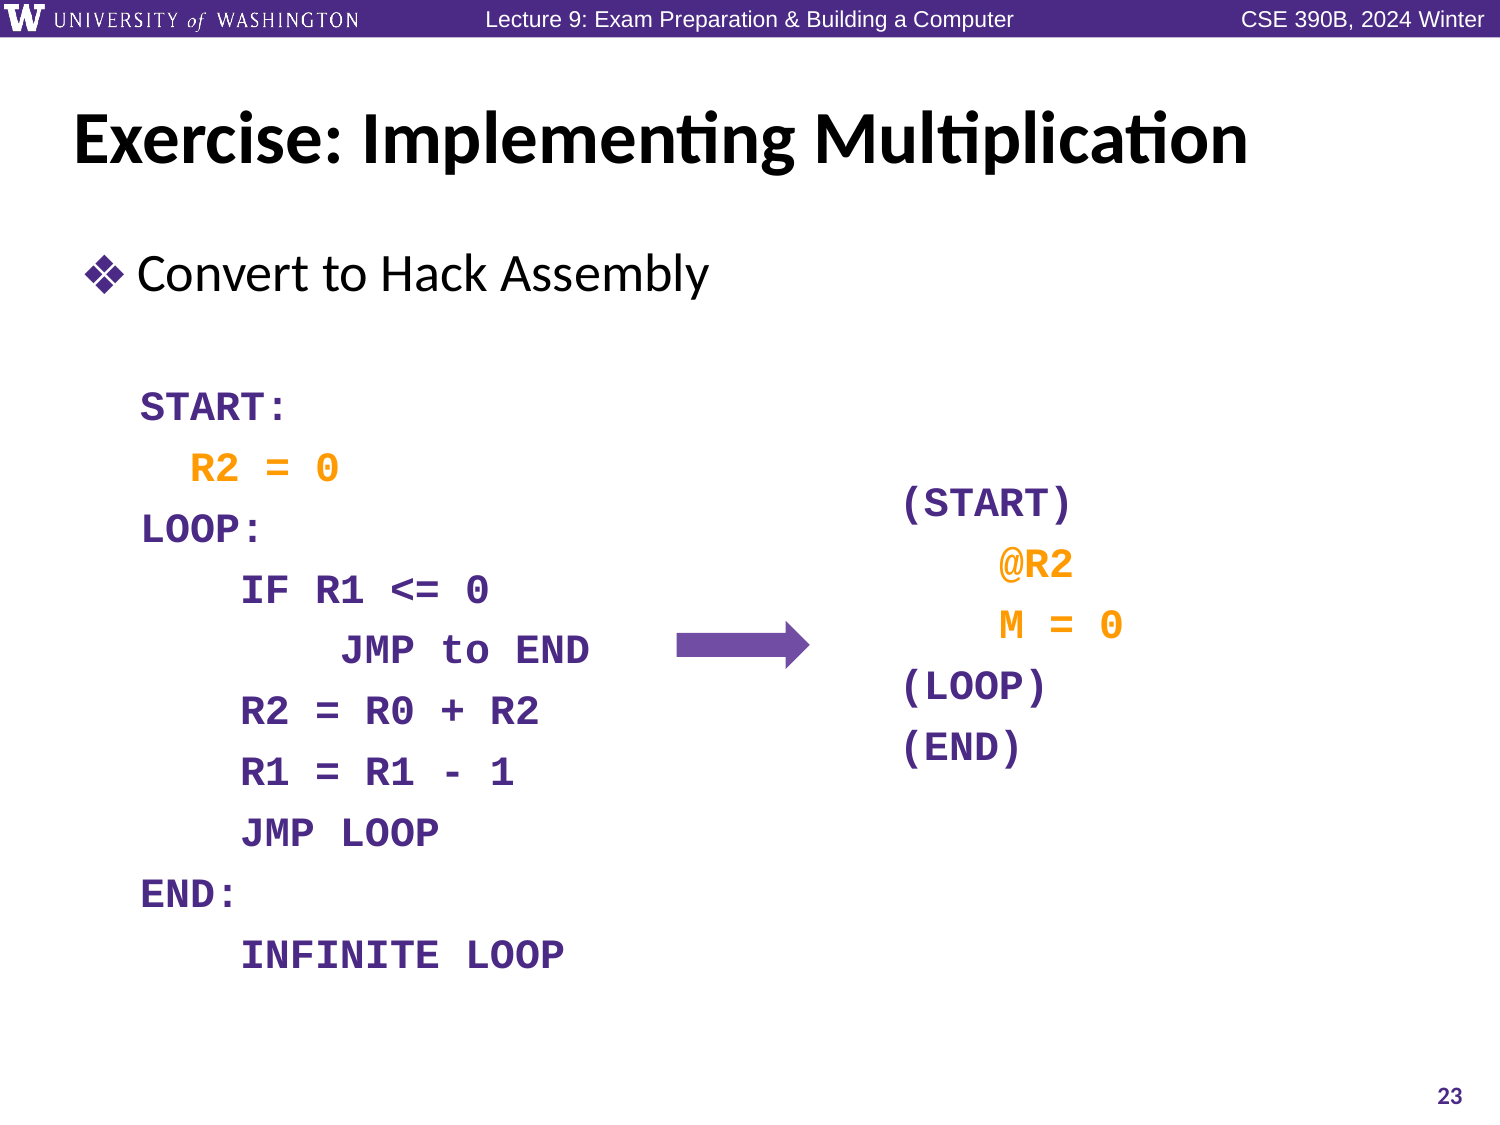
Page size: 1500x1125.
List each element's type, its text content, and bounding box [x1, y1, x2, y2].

picture [4, 4, 358, 32]
list Convert to Hack Assembly [65, 223, 750, 1040]
text_box [749, 222, 1435, 1039]
title Exercise: Implementing Multiplication [58, 71, 1438, 197]
text_box (START) @R2 M = 0 (LOOP) (END) [884, 467, 1500, 959]
slide_number 23 [1400, 1065, 1500, 1125]
text_box [676, 620, 810, 669]
text_box START: R2 = 0 LOOP: IF R1 <= 0 JMP to END R2 = R0 + R2 R1 = R1 - 1 JMP LOOP END: INFINITE LOOP [125, 371, 750, 984]
